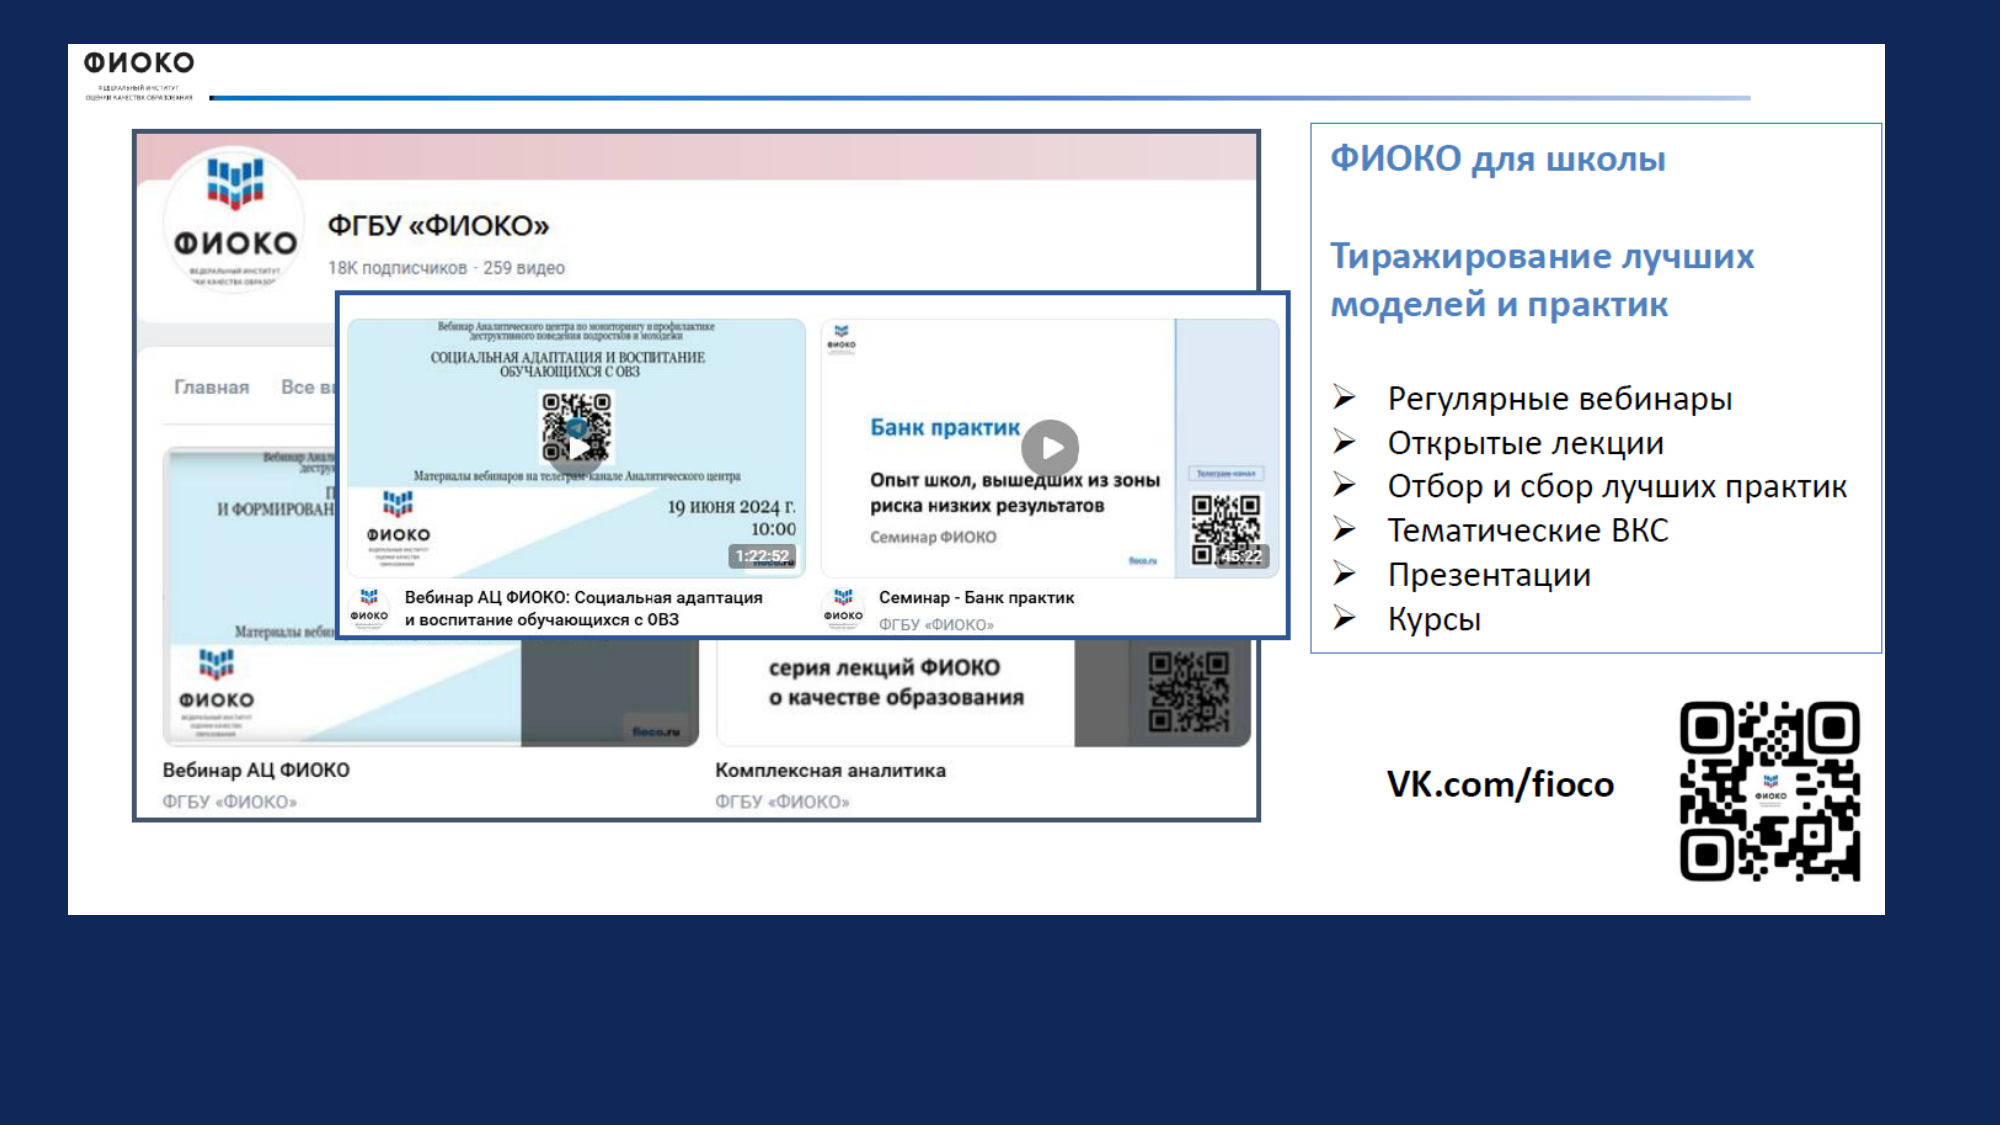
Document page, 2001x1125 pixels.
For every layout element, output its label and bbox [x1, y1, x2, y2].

list [68, 44, 1885, 915]
